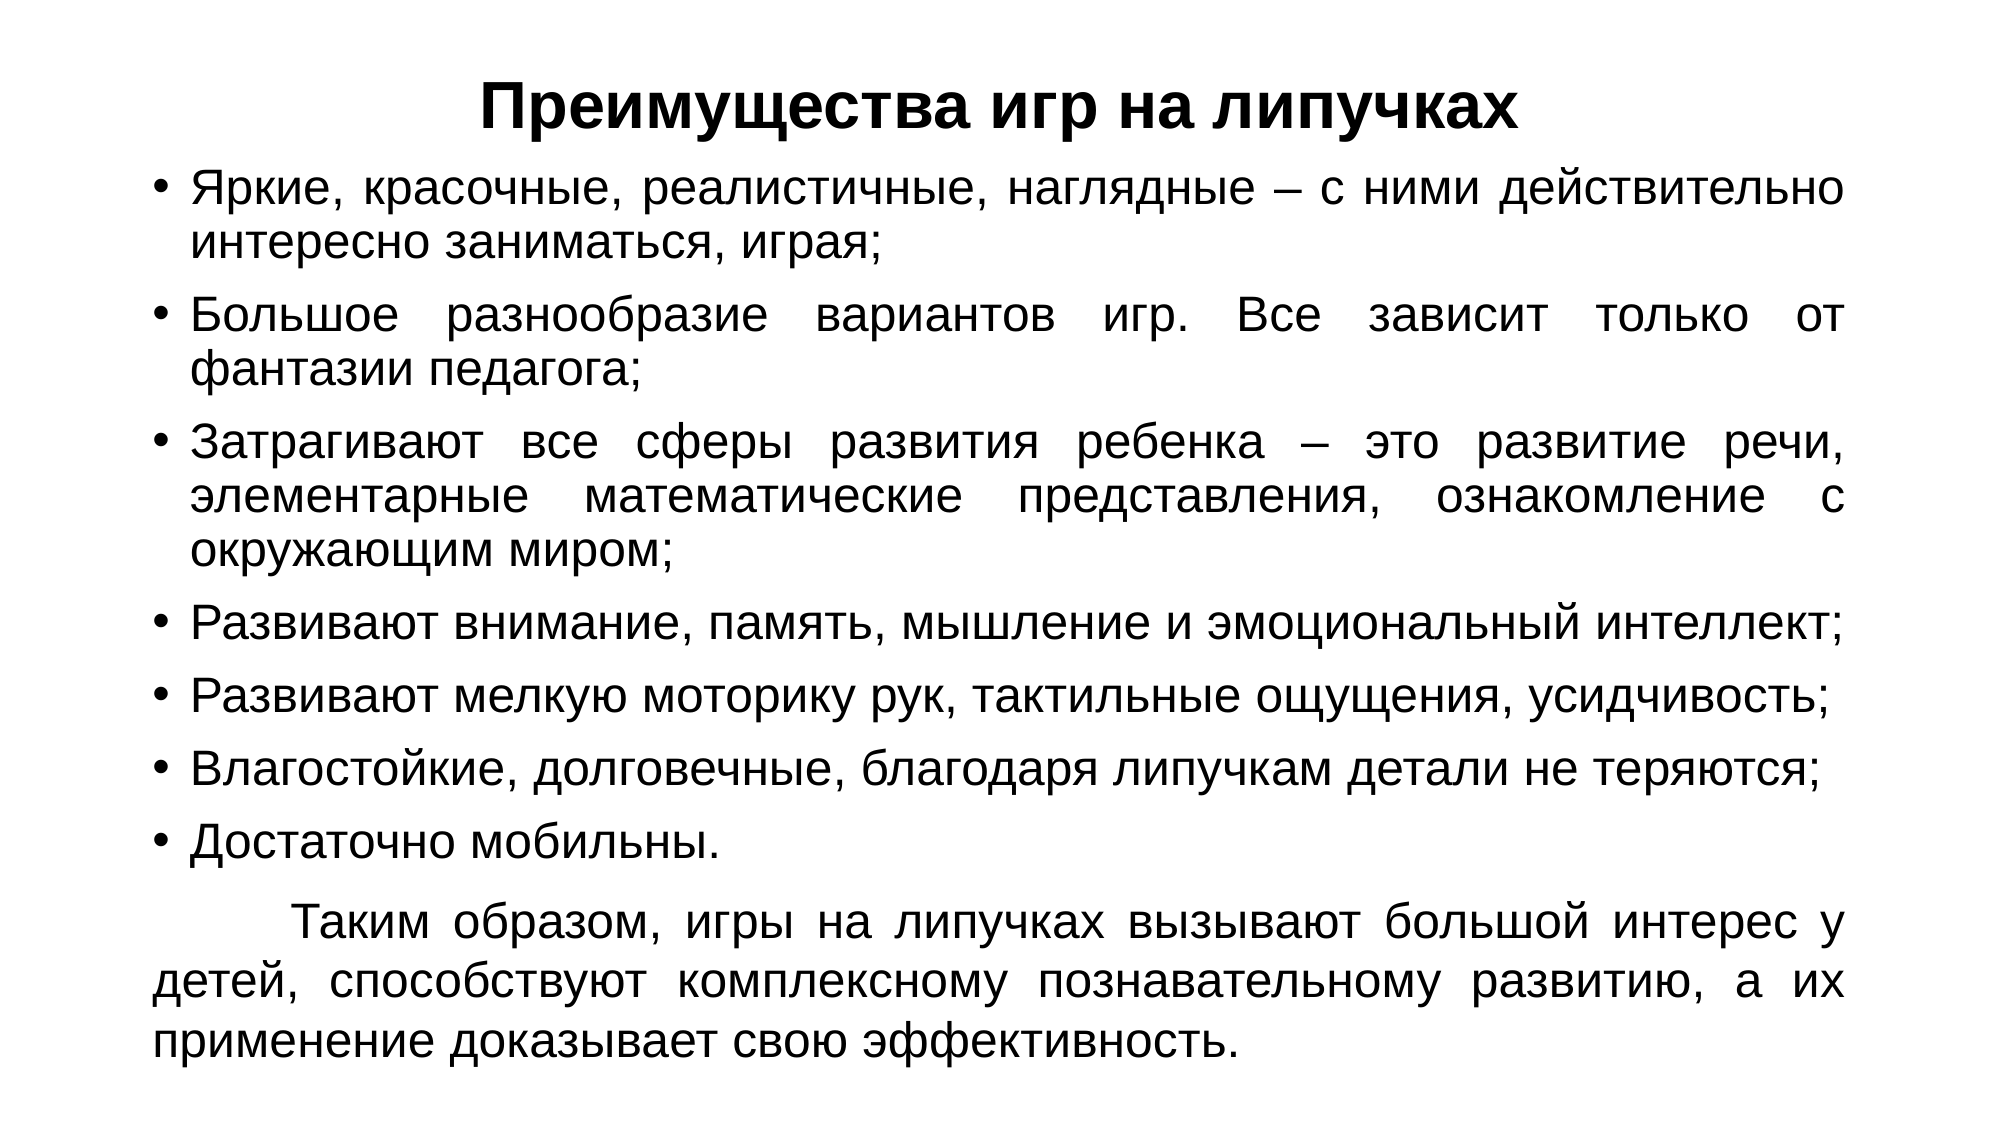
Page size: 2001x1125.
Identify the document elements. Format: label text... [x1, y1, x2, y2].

list Яркие, красочные, реалистичные, наглядные – с ними действительно интересно заниматься, играя; Большое разнообразие вариантов игр. Все зависит только от фантазии педагога; Затрагивают все сферы развития ребенка – это развитие речи, элементарные математические представления, ознакомление с окружающим миром; Развивают внимание, память, мышление и эмоциональный интеллект; Развивают мелкую моторику рук, тактильные ощущения, усидчивость; Влагостойкие, долговечные, благодаря липучкам детали не теряются; Достаточно мобильны. Таким образом, игры на липучках вызывают большой интерес у детей, способствуют комплексному познавательному развитию, а их применение доказывает свою эффективность. [137, 154, 1863, 1098]
title Преимущества игр на липучках [137, 59, 1863, 154]
